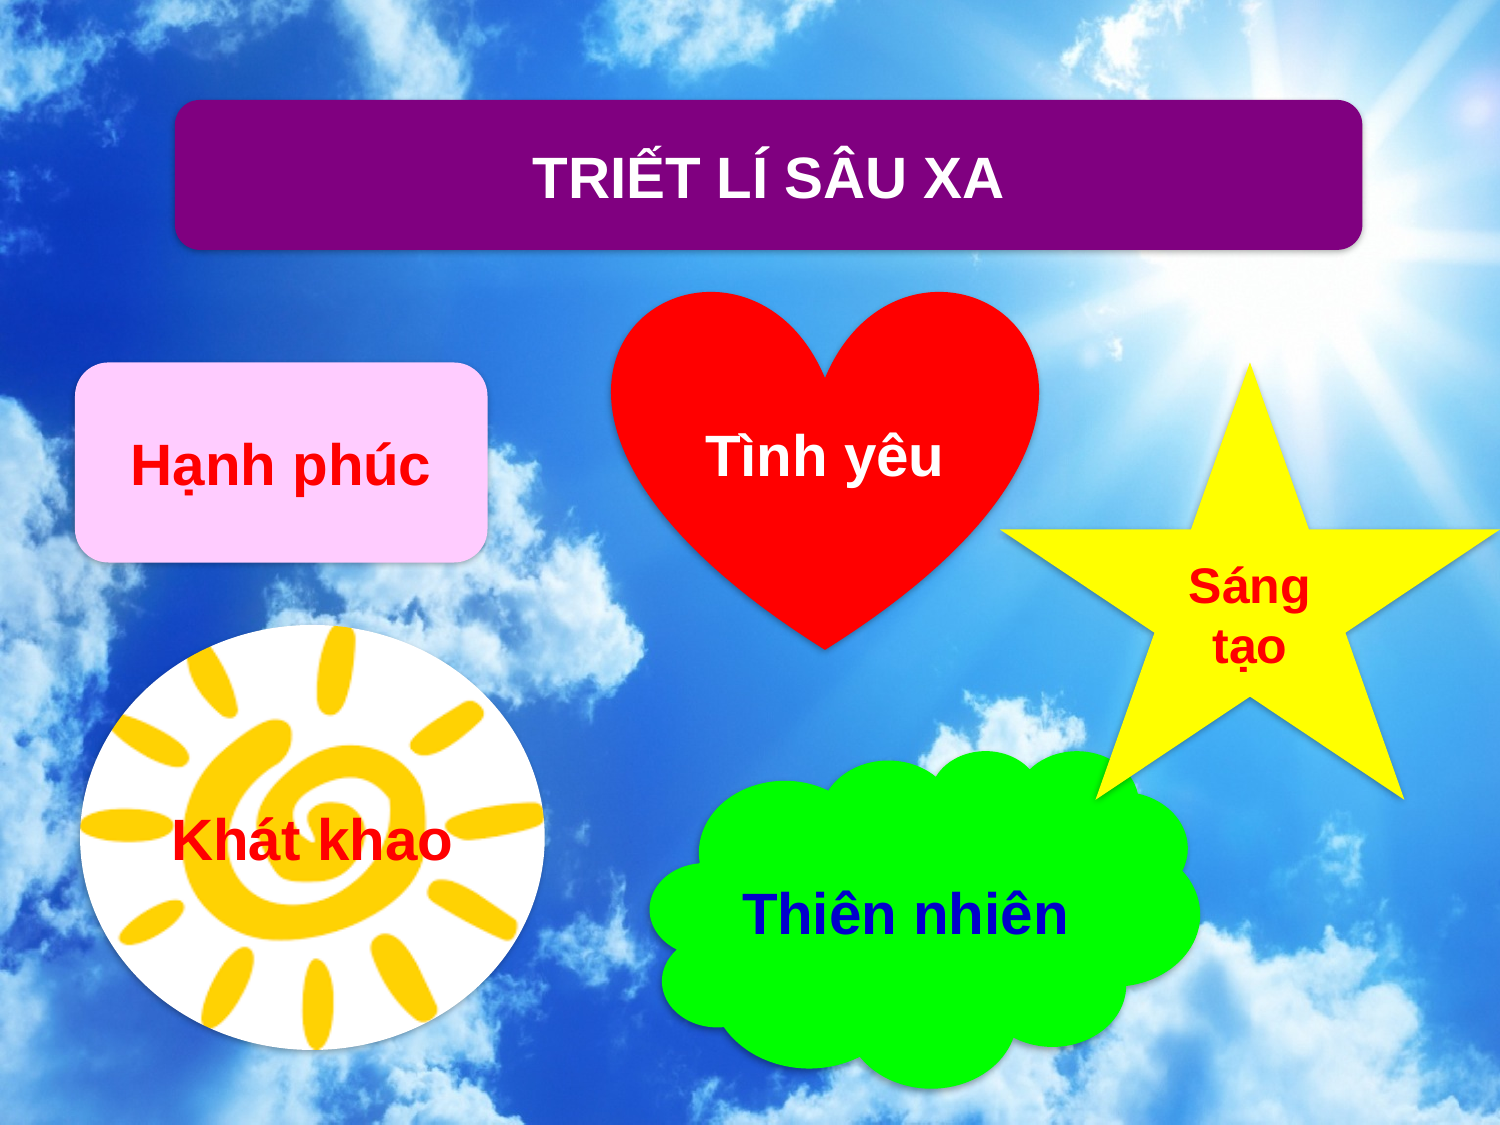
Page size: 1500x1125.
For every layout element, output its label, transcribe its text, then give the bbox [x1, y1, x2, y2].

text_box Sáng tạo [999, 362, 1500, 800]
text_box Thiên nhiên [649, 751, 1201, 1089]
text_box Hạnh phúc [74, 362, 488, 563]
text_box TRIẾT LÍ SÂU XA [174, 99, 1363, 250]
picture [0, 0, 1500, 1125]
text_box Tình yêu [610, 291, 1040, 650]
text_box Khát khao [80, 624, 545, 1051]
